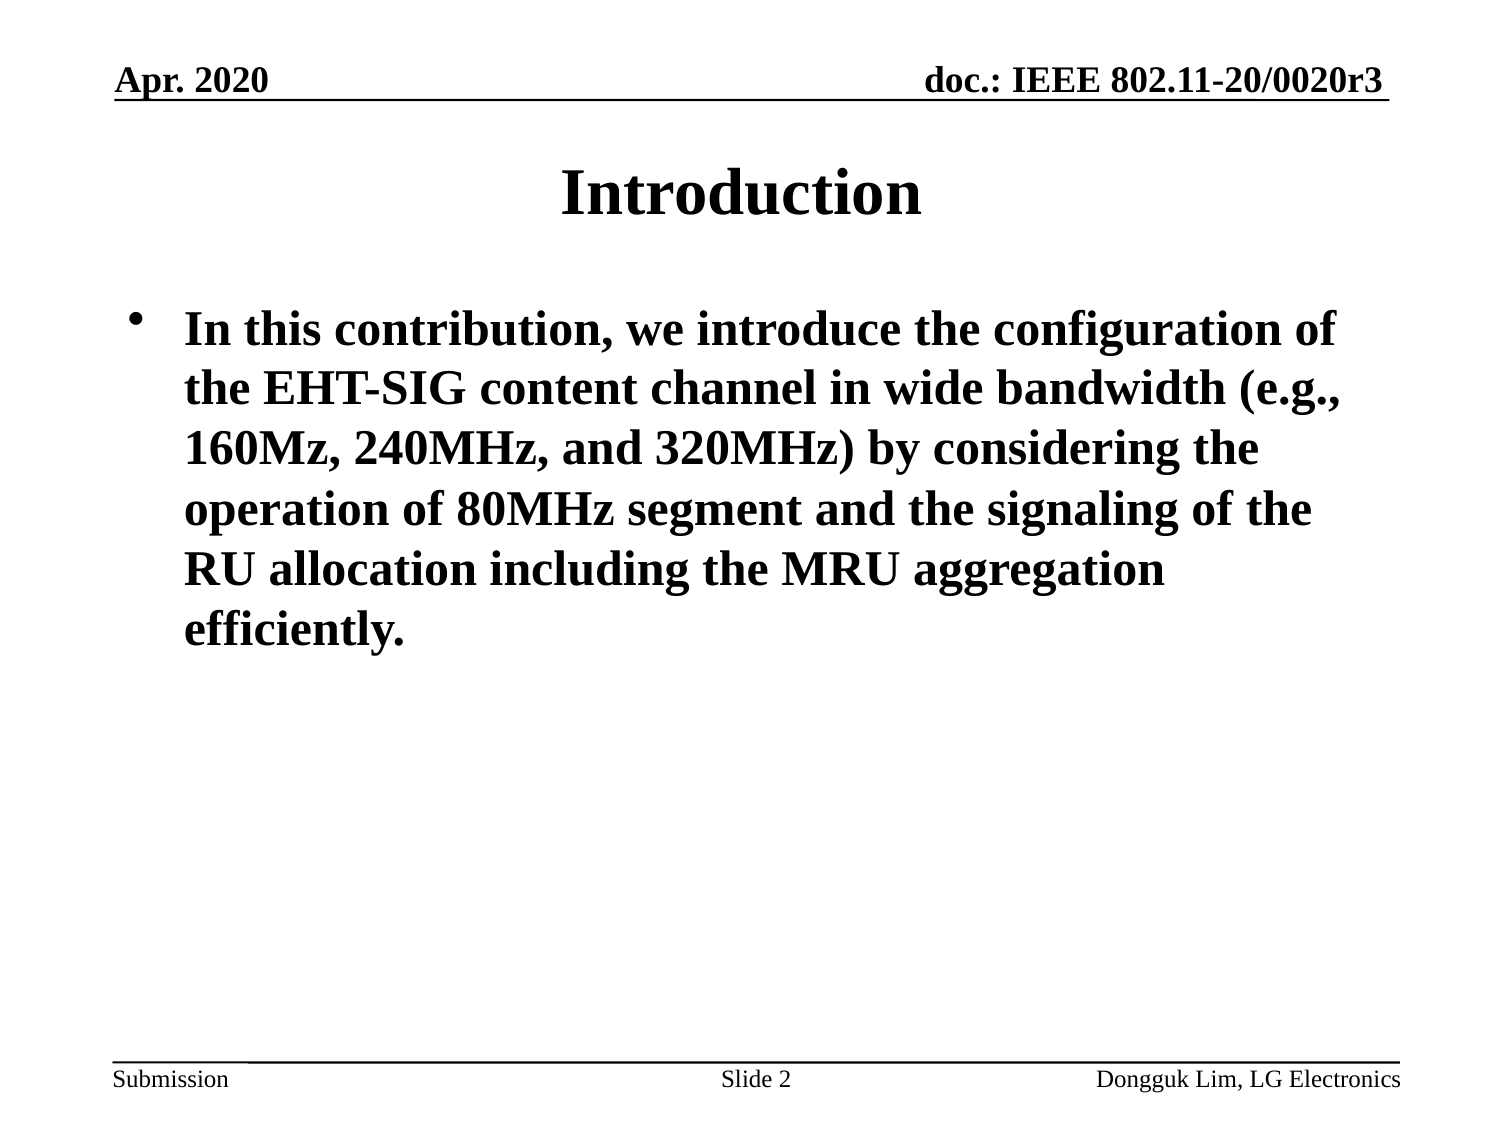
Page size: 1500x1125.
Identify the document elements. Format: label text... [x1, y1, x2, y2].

title Introduction [112, 112, 1388, 263]
slide_number Slide 2 [712, 1061, 800, 1093]
list In this contribution, we introduce the configuration of the EHT-SIG content channel in wide bandwidth (e.g., 160Mz, 240MHz, and 320MHz) by considering the operation of 80MHz segment and the signaling of the RU allocation including the MRU aggregation efficiently. [112, 287, 1388, 1000]
footer Dongguk Lim, LG Electronics [1092, 1061, 1402, 1093]
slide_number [114, 54, 271, 101]
